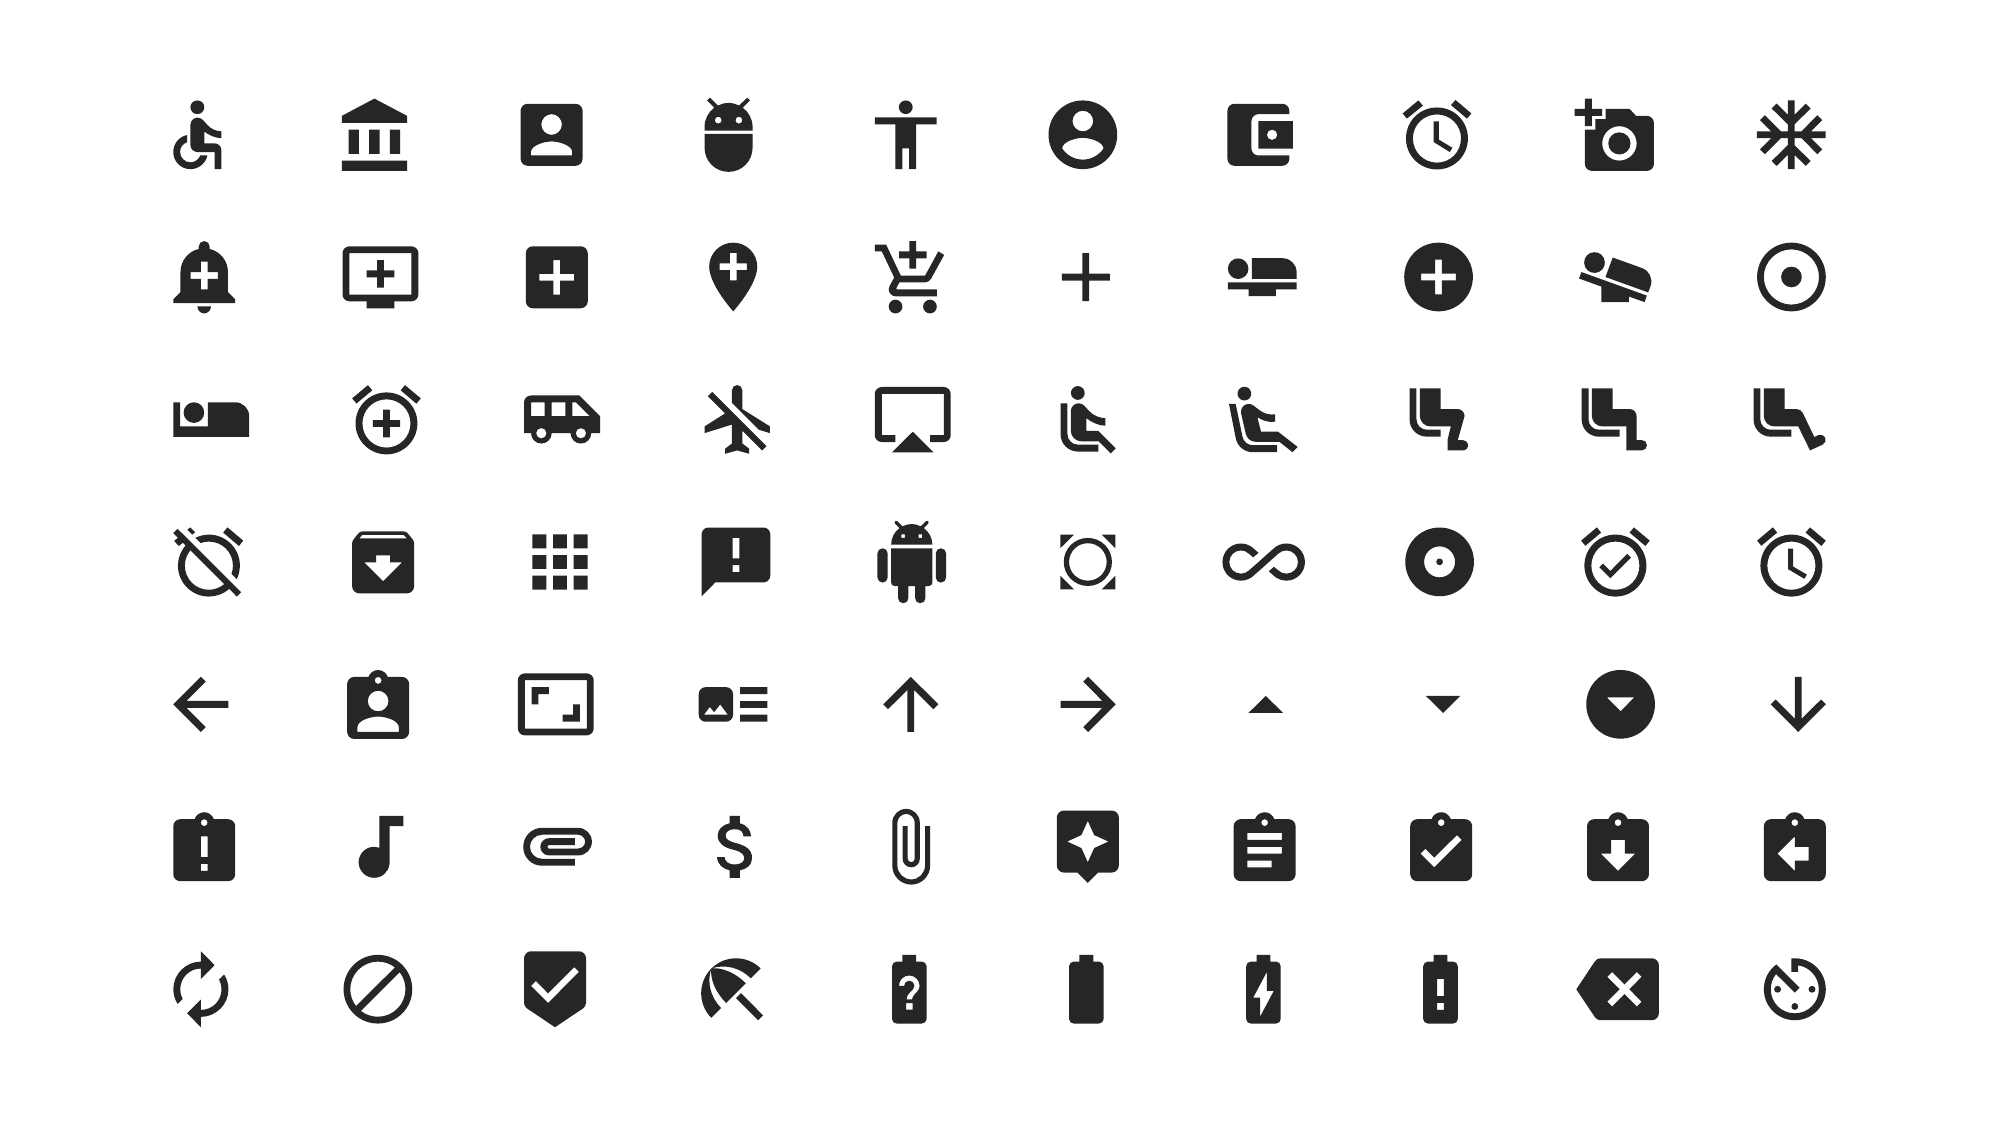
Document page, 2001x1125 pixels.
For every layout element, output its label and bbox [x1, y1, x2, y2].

text_box [1763, 812, 1826, 882]
text_box [923, 299, 937, 314]
text_box [731, 385, 770, 434]
text_box [1246, 954, 1281, 1024]
text_box [553, 575, 567, 590]
text_box [891, 521, 933, 545]
text_box [1070, 403, 1116, 454]
text_box [347, 670, 410, 739]
text_box [573, 534, 588, 549]
text_box [1581, 388, 1620, 437]
text_box [892, 431, 934, 453]
text_box [1402, 100, 1423, 119]
text_box [883, 676, 939, 732]
text_box [1770, 676, 1826, 732]
text_box [709, 242, 758, 312]
text_box [1586, 669, 1655, 739]
text_box [736, 993, 764, 1021]
text_box [1101, 575, 1116, 590]
text_box [1579, 272, 1647, 303]
text_box [341, 160, 408, 171]
text_box [717, 815, 753, 878]
text_box [173, 528, 242, 597]
text_box [1757, 242, 1826, 312]
text_box [1584, 252, 1605, 273]
text_box [1576, 958, 1659, 1021]
text_box [173, 812, 236, 882]
text_box [341, 98, 408, 123]
text_box [358, 815, 404, 878]
text_box [891, 548, 933, 604]
text_box [1410, 812, 1473, 882]
text_box [701, 527, 771, 597]
text_box [573, 575, 588, 590]
text_box [740, 714, 768, 722]
text_box [352, 385, 373, 404]
text_box [1425, 695, 1461, 713]
text_box [173, 135, 208, 170]
text_box [173, 951, 215, 1004]
text_box [1805, 527, 1826, 546]
text_box [355, 392, 418, 455]
text_box [899, 241, 927, 269]
text_box [1222, 543, 1305, 581]
text_box [698, 687, 734, 722]
text_box [1237, 386, 1252, 401]
text_box [1760, 534, 1823, 597]
text_box [1584, 534, 1647, 597]
text_box [1060, 534, 1075, 549]
text_box [1450, 99, 1472, 119]
text_box [525, 246, 588, 309]
text_box [1056, 810, 1119, 883]
text_box [532, 575, 547, 590]
text_box [523, 827, 592, 866]
text_box [888, 299, 903, 314]
text_box [1069, 954, 1104, 1024]
text_box [1757, 527, 1778, 546]
text_box [1581, 527, 1602, 546]
text_box [892, 808, 931, 885]
text_box [874, 244, 945, 297]
text_box [532, 534, 547, 549]
text_box [1584, 108, 1654, 171]
text_box [1063, 537, 1112, 586]
text_box [173, 402, 250, 437]
text_box [190, 100, 205, 115]
text_box [532, 555, 547, 569]
text_box [1228, 403, 1278, 453]
text_box [343, 954, 413, 1024]
text_box [1258, 121, 1293, 149]
text_box [1605, 257, 1652, 293]
text_box [1060, 575, 1075, 590]
text_box [1409, 388, 1441, 437]
text_box [704, 97, 753, 131]
text_box [1405, 527, 1474, 597]
text_box [935, 548, 947, 583]
text_box [701, 958, 761, 1018]
text_box [190, 117, 222, 170]
text_box [1404, 242, 1473, 312]
text_box [740, 687, 768, 695]
text_box [389, 129, 401, 154]
text_box [520, 103, 583, 166]
text_box [1423, 954, 1458, 1024]
text_box [369, 129, 380, 154]
text_box [1061, 253, 1110, 302]
text_box [704, 133, 753, 172]
text_box [892, 954, 927, 1024]
text_box [553, 555, 567, 569]
text_box [173, 676, 229, 732]
text_box [524, 395, 601, 444]
text_box [1227, 258, 1249, 279]
text_box [1405, 107, 1468, 170]
text_box [524, 951, 587, 1028]
text_box [1060, 676, 1116, 732]
text_box [223, 527, 244, 546]
text_box [740, 701, 768, 708]
text_box [187, 527, 196, 535]
text_box [1419, 388, 1468, 451]
text_box [342, 246, 419, 309]
text_box [704, 391, 767, 454]
text_box [1248, 695, 1284, 713]
text_box [877, 548, 888, 583]
text_box [1070, 386, 1085, 400]
text_box [1753, 388, 1792, 437]
text_box [352, 531, 415, 594]
text_box [1060, 403, 1099, 452]
text_box [1241, 404, 1298, 453]
text_box [173, 241, 236, 304]
text_box [197, 306, 212, 314]
text_box [1227, 282, 1297, 297]
text_box [1756, 100, 1826, 170]
text_box [1227, 103, 1290, 166]
text_box [1591, 388, 1647, 451]
text_box [187, 974, 229, 1028]
text_box [1251, 258, 1297, 279]
text_box [1233, 812, 1296, 882]
text_box [1101, 534, 1116, 549]
text_box [874, 386, 951, 443]
text_box [553, 534, 567, 549]
text_box [1629, 527, 1650, 546]
text_box [348, 129, 359, 154]
text_box [874, 117, 937, 170]
text_box [573, 555, 588, 569]
text_box [517, 673, 594, 736]
text_box [1048, 100, 1118, 170]
text_box [1763, 388, 1826, 451]
text_box [1763, 958, 1826, 1021]
text_box [898, 100, 913, 115]
text_box [1574, 98, 1603, 127]
text_box [1587, 812, 1649, 882]
text_box [400, 385, 421, 404]
